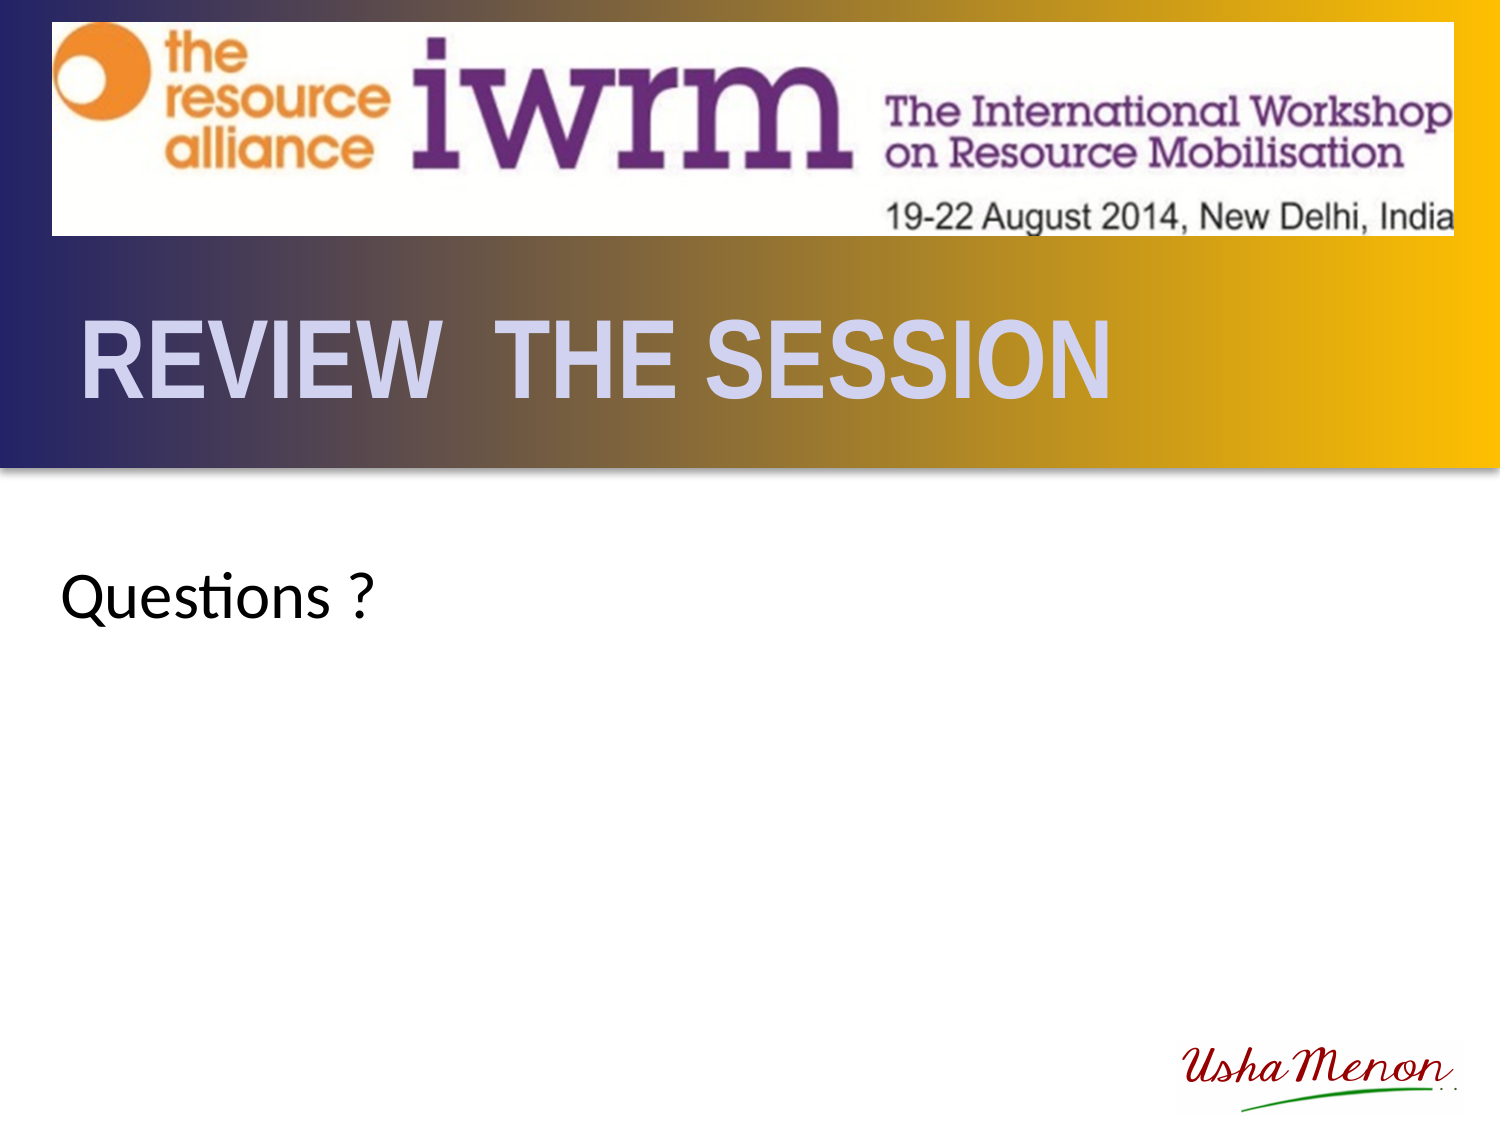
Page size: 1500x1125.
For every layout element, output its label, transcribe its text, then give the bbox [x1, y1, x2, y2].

text_box [0, 0, 1500, 470]
text_box Questions ? [49, 541, 1396, 655]
text_box REVIEW THE SESSION [64, 278, 1447, 429]
picture [52, 22, 1455, 236]
picture [1174, 1040, 1465, 1117]
